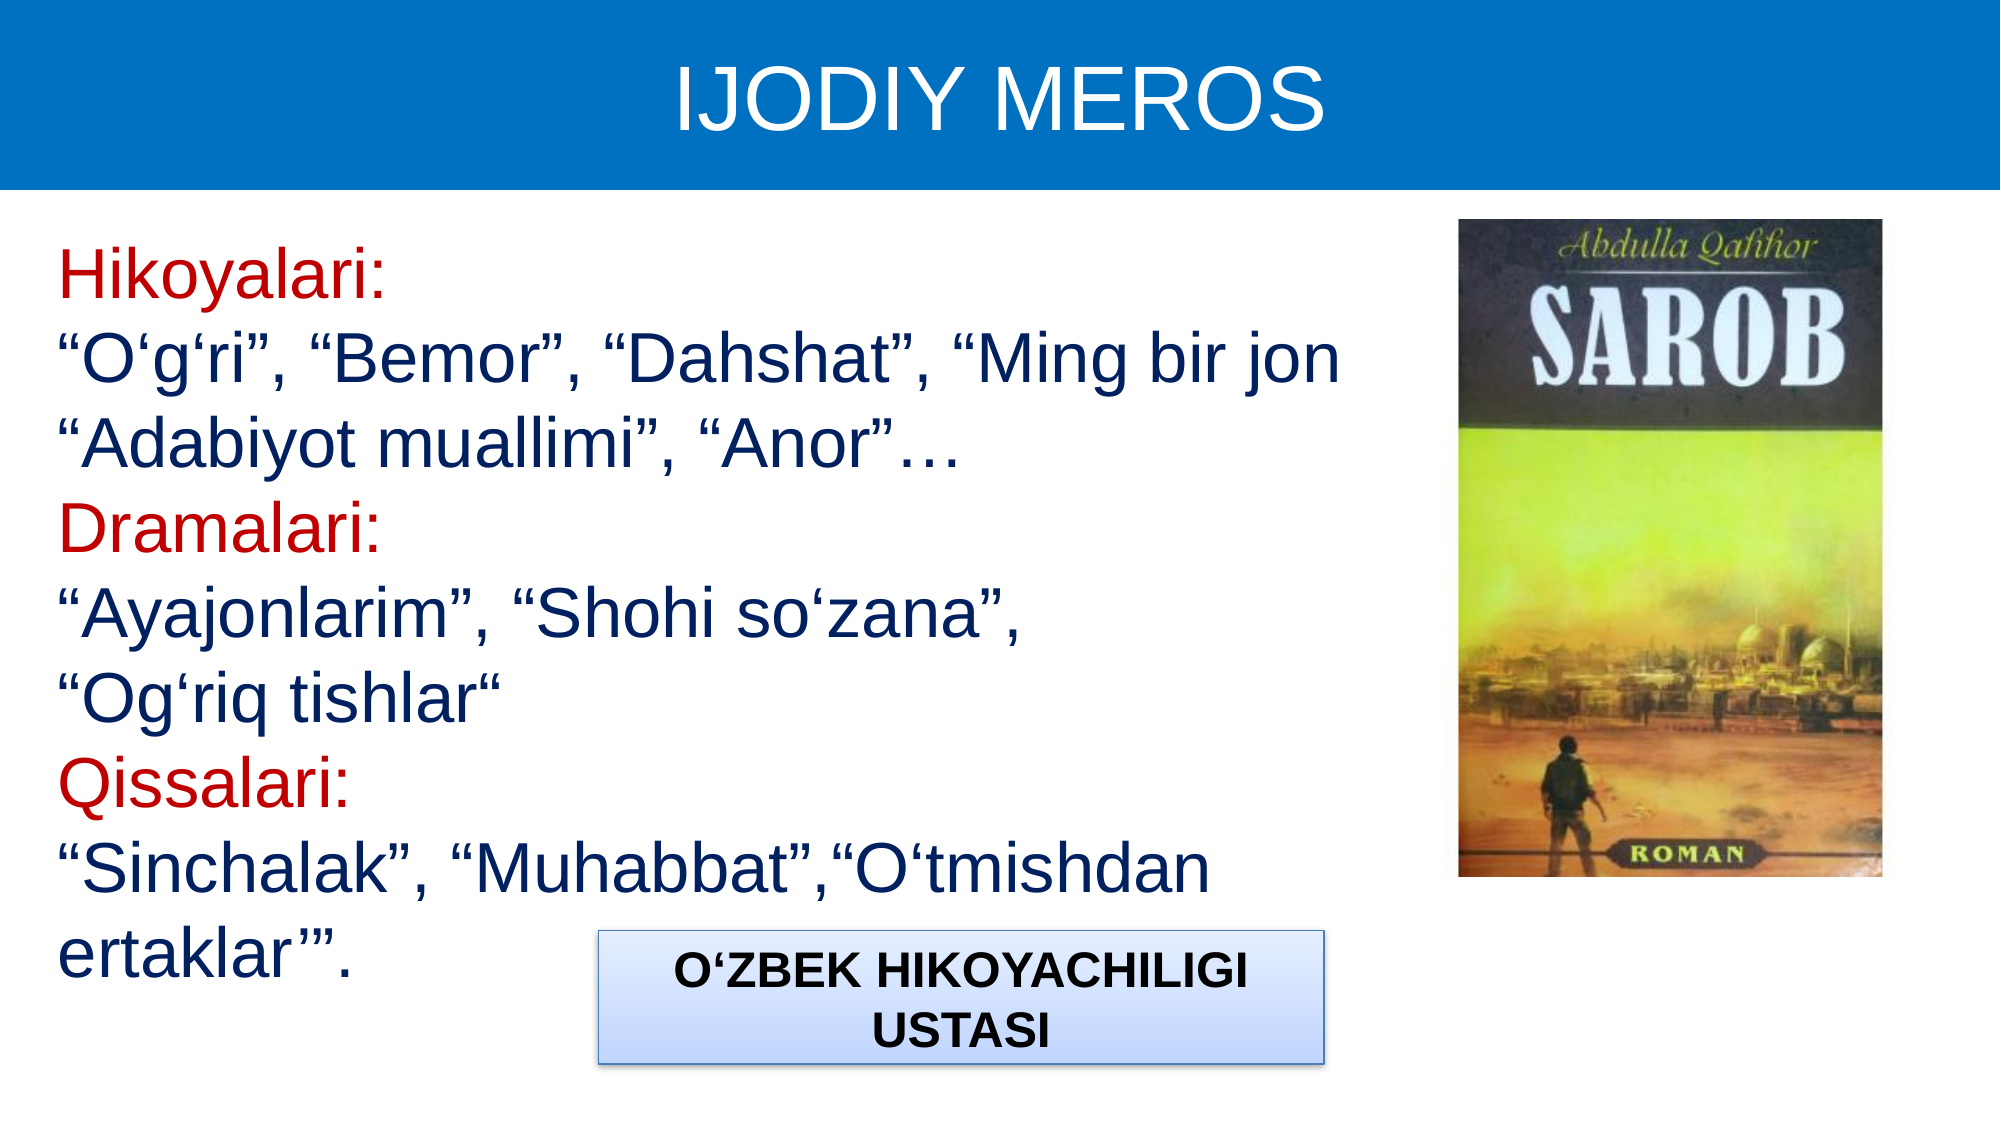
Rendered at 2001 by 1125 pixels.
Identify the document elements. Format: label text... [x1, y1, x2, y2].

title IJODIY MEROS [0, 0, 2000, 190]
text_box O‘ZBEK HIKOYACHILIGI USTASI [598, 930, 1325, 1065]
text_box Hikoyalari: “O‘g‘ri”, “Bemor”, “Dahshat”, “Ming bir jon” “Adabiyot muallimi”, “Anor”… Dramalari: “Ayajonlarim”, “Shohi so‘zana”, “Og‘riq tishlar“ Qissalari: “Sinchalak”, “Muhabbat”,“O‘tmishdan ertaklar’”. [43, 219, 1426, 999]
picture [1343, 219, 2000, 877]
